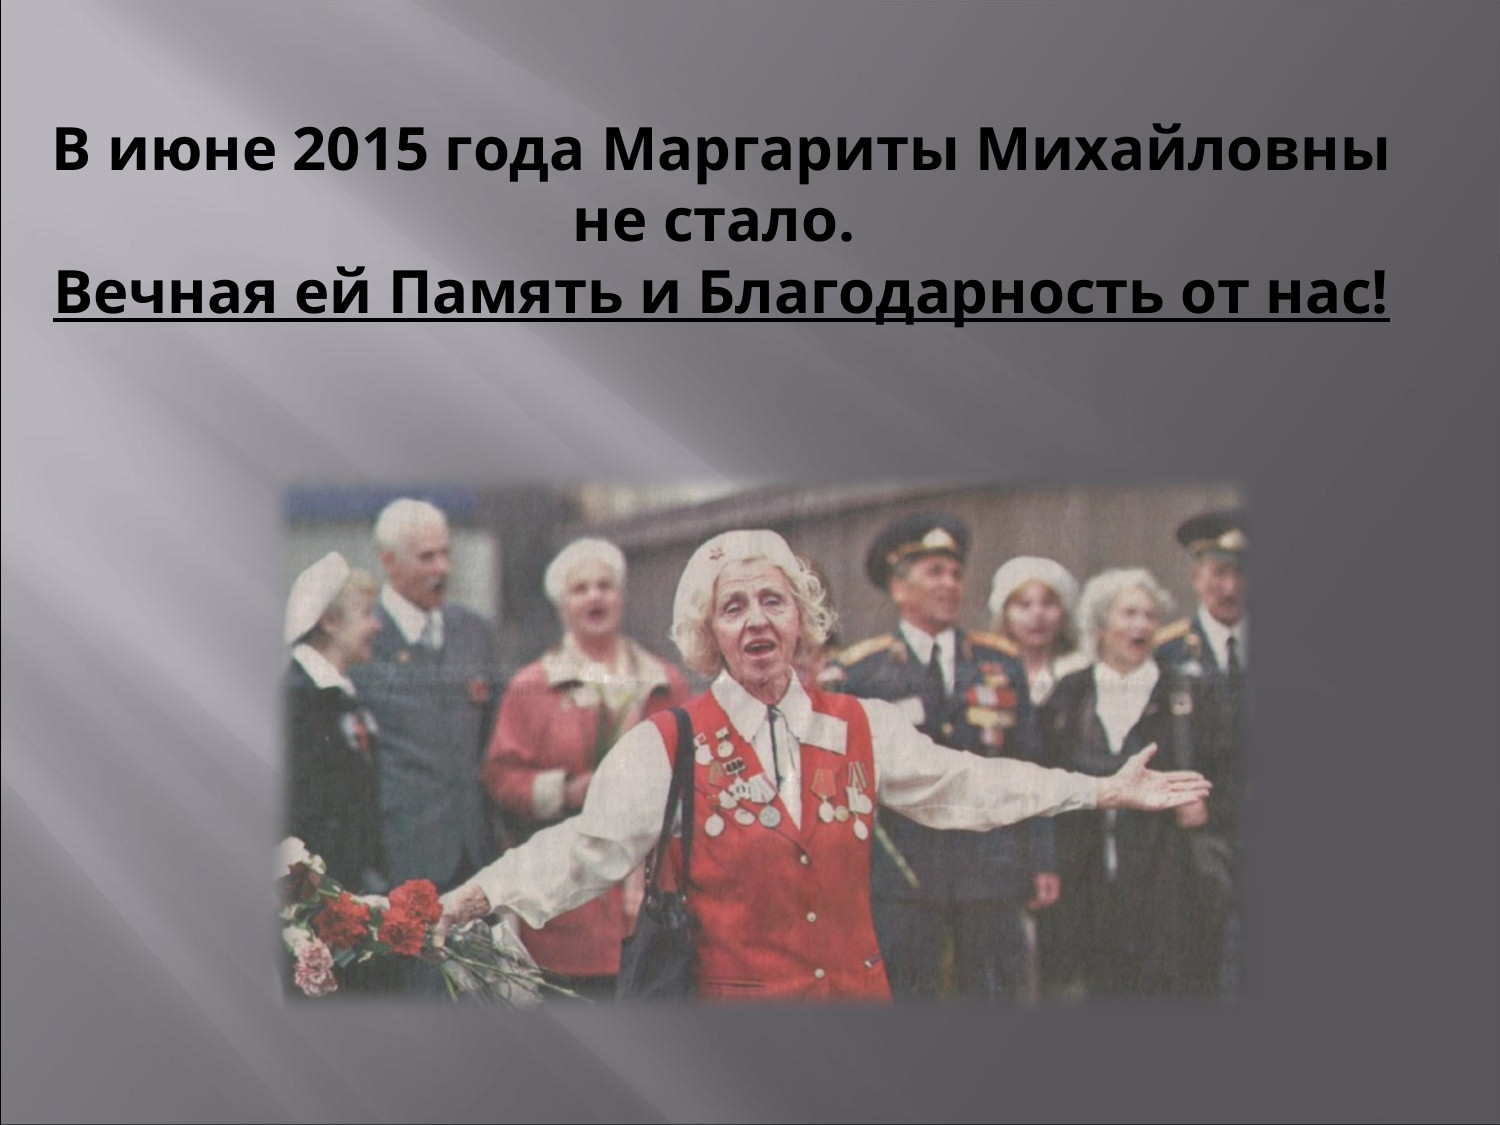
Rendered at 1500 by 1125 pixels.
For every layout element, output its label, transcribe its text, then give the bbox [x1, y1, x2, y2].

picture [0, 0, 1500, 1125]
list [266, 468, 1259, 1016]
title В июне 2015 года Маргариты Михайловны не стало. Вечная ей Память и Благодарность от нас! [23, 82, 1421, 354]
